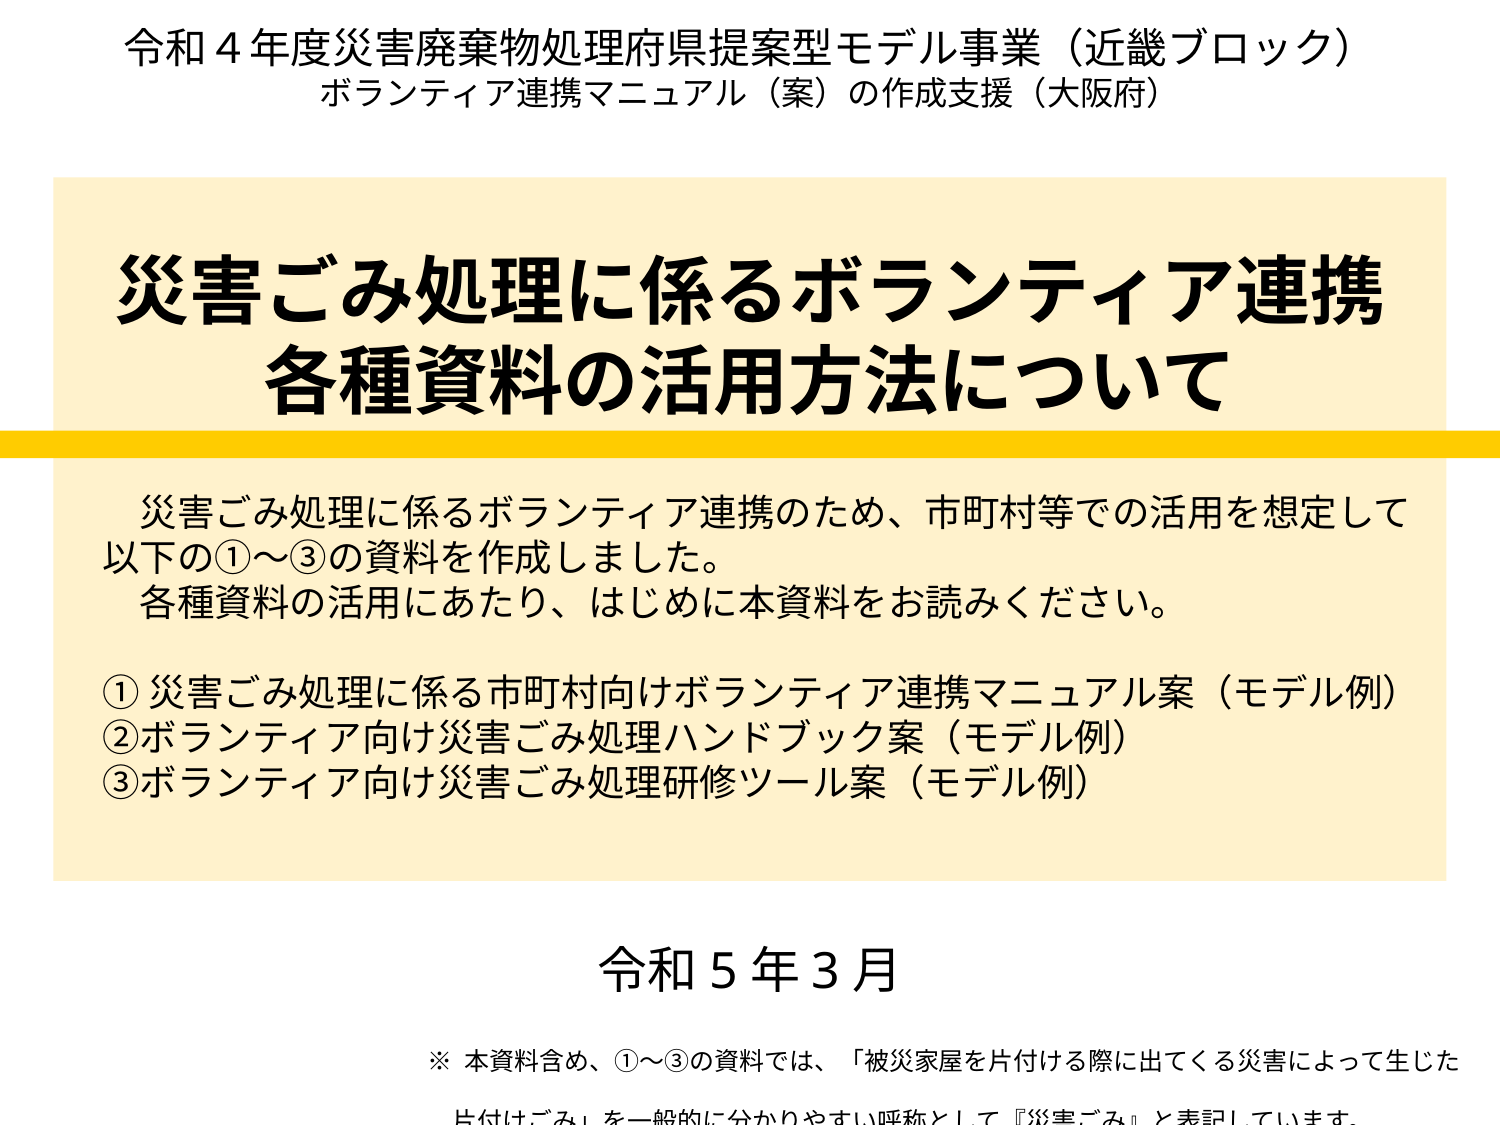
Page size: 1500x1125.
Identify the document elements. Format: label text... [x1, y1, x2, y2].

text_box [0, 430, 1500, 459]
text_box 令和４年度災害廃棄物処理府県提案型モデル事業（近畿ブロック） ボランティア連携マニュアル（案）の作成支援（大阪府） [0, 14, 1500, 120]
text_box ※ 本資料含め、①～③の資料では、「被災家屋を片付ける際に出てくる災害によって生じた 片付けごみ」を一般的に分かりやすい呼称として『災害ごみ』と表記しています。 [413, 1037, 1491, 1125]
text_box [52, 176, 1447, 430]
title 災害ごみ処理に係るボランティア連携各種資料の活用方法について [87, 243, 1413, 430]
text_box [52, 459, 1447, 882]
text_box 災害ごみ処理に係るボランティア連携のため、市町村等での活用を想定して 以下の①～③の資料を作成しました。 各種資料の活用にあたり、はじめに本資料をお読みください。 ①災害ごみ処理に係る市町村向けボランティア連携マニュアル案（モデル例） ②ボランティア向け災害ごみ処理ハンドブック案（モデル例） ③ボランティア向け災害ごみ処理研修ツール案（モデル例） [87, 468, 1443, 812]
subtitle 令和5年3月 [187, 937, 1313, 1077]
